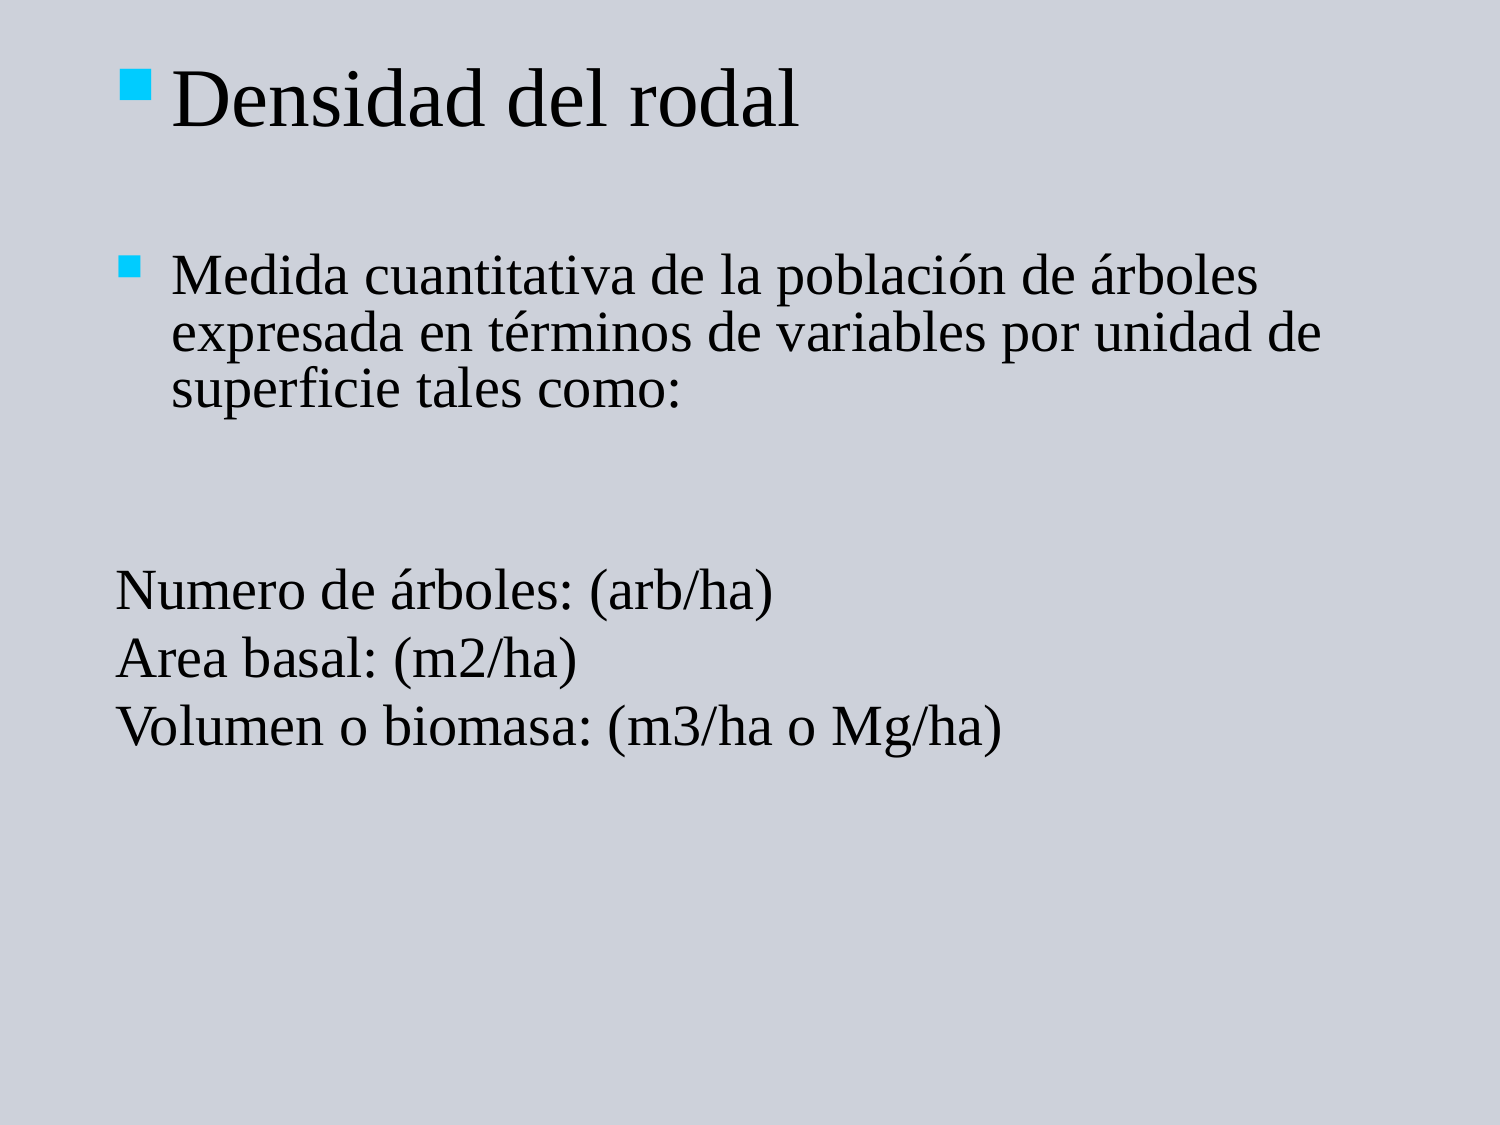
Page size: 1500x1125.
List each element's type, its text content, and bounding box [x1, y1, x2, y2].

list Densidad del rodal Medida cuantitativa de la población de árboles expresada en términos de variables por unidad de superficie tales como: Numero de árboles: (arb/ha) Area basal: (m2/ha) Volumen o biomasa: (m3/ha o Mg/ha) [100, 54, 1451, 730]
